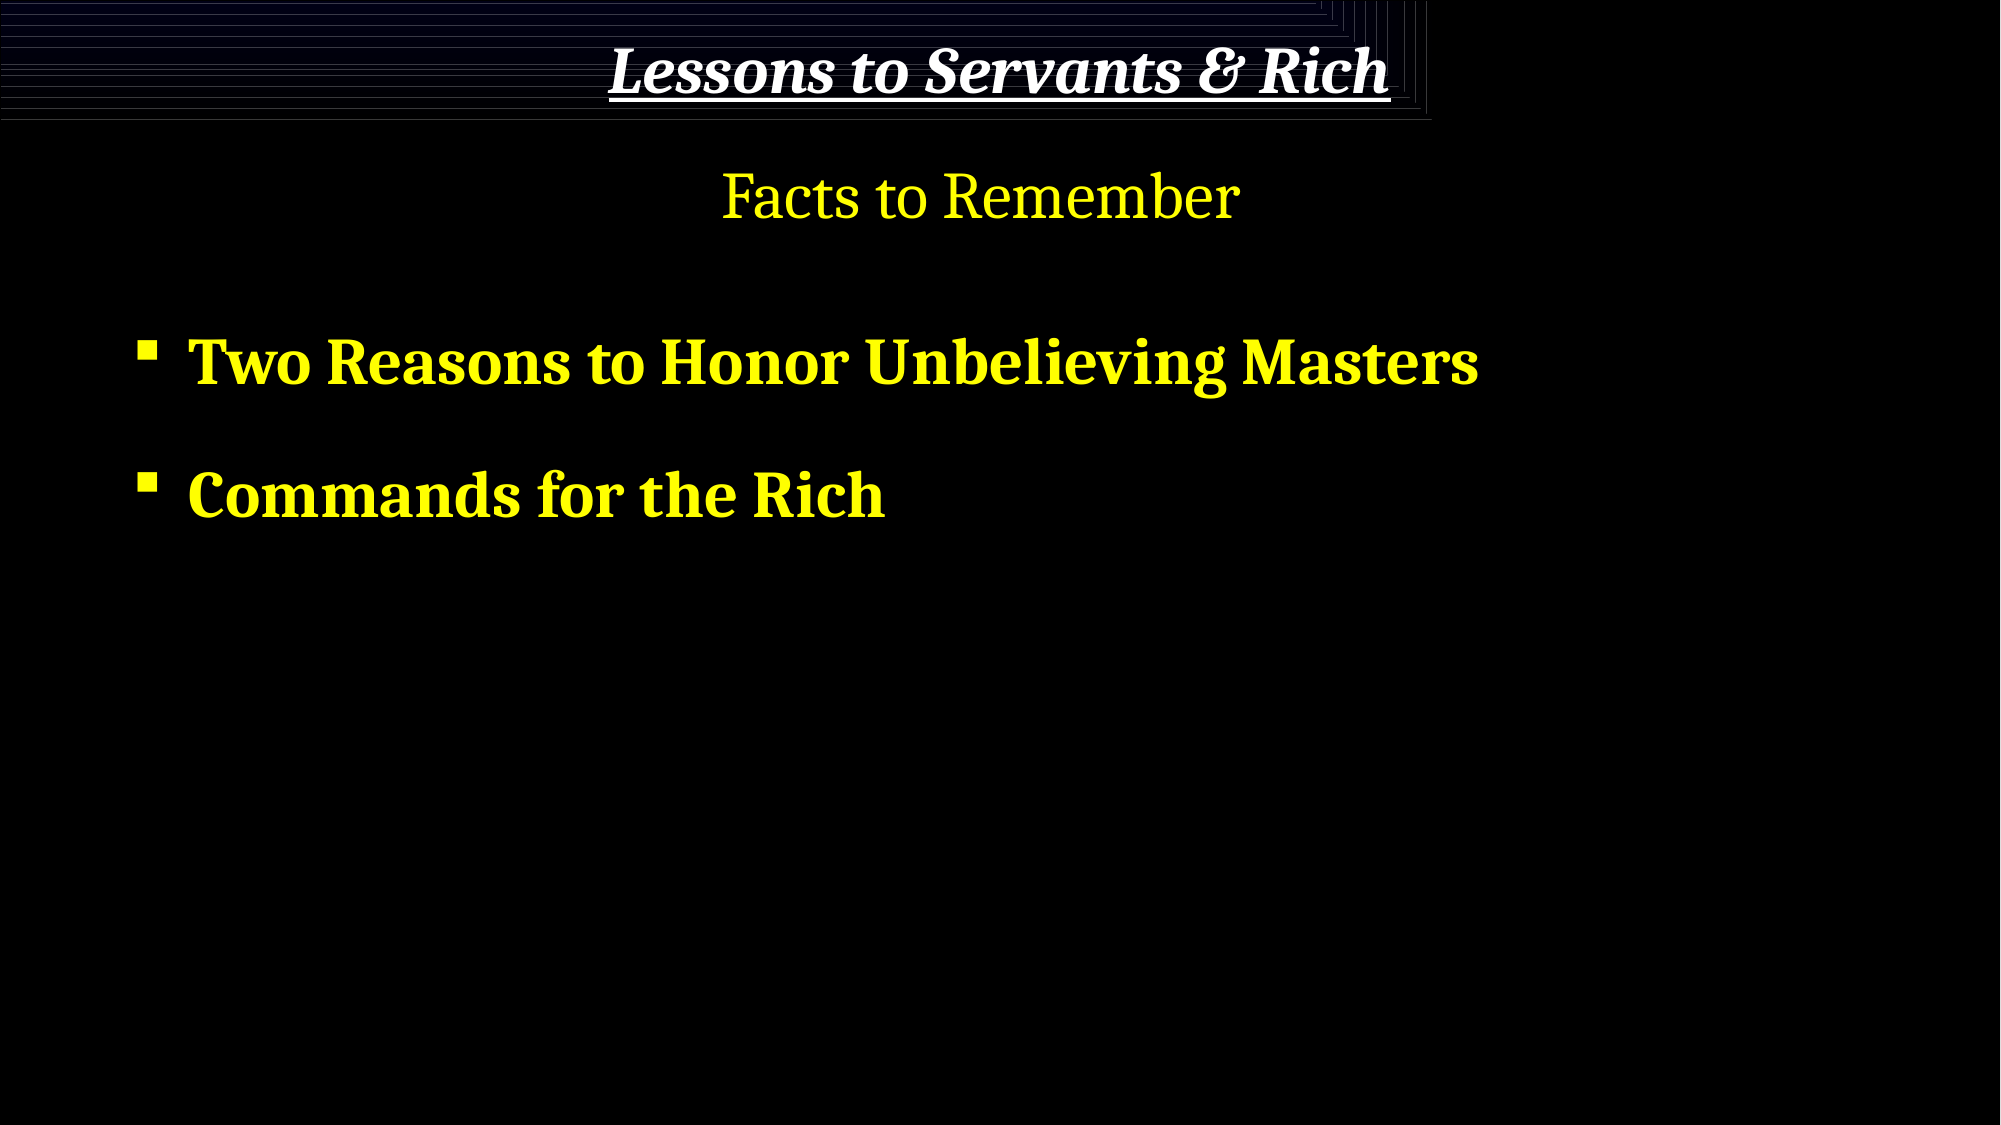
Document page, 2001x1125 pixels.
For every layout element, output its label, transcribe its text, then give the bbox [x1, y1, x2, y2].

list Two Reasons to Honor Unbelieving Masters Commands for the Rich [117, 270, 1943, 1084]
text_box Lessons to Servants & Rich [287, 4, 1713, 129]
text_box Facts to Remember [249, 129, 1713, 255]
